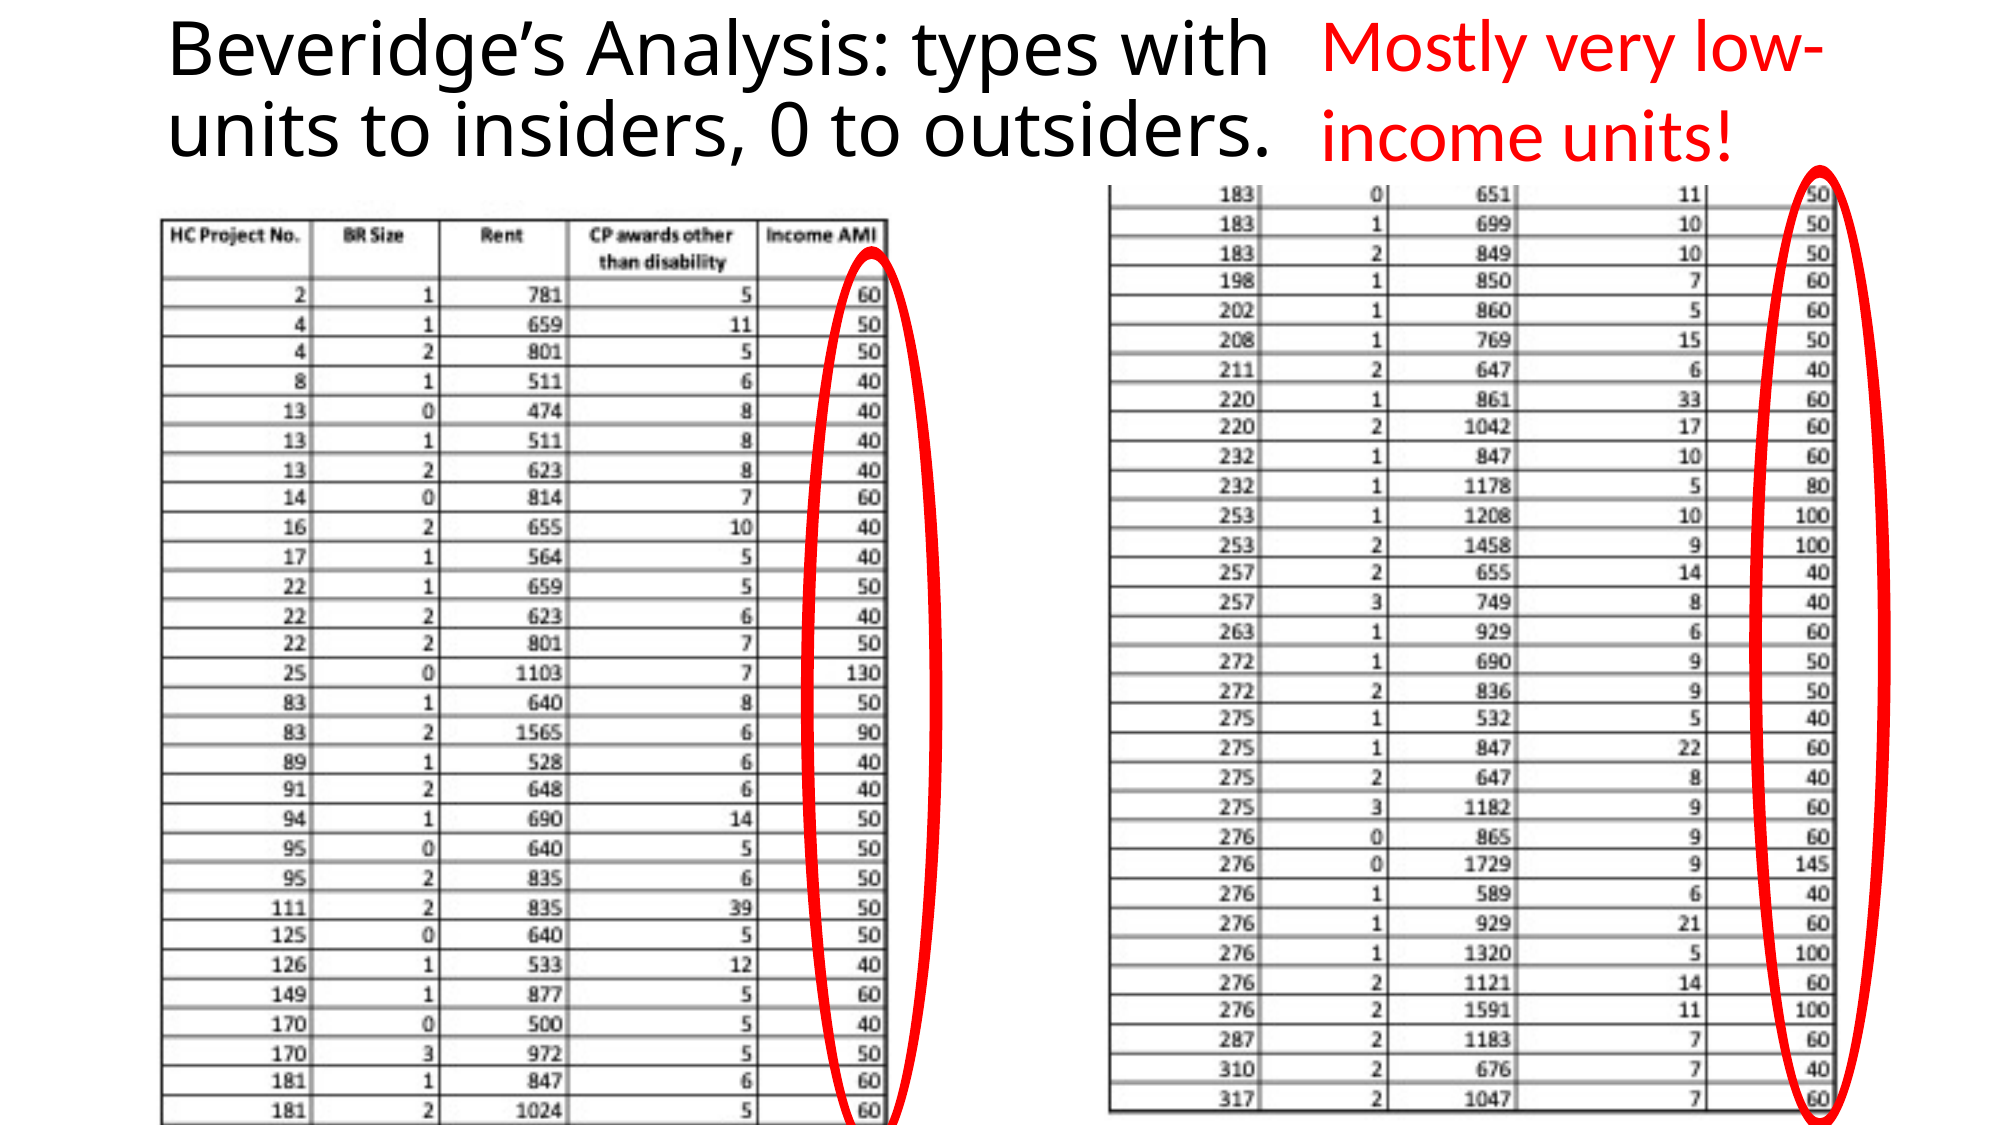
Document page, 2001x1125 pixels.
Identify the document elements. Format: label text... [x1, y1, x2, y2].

text_box [1849, 204, 1892, 1092]
picture [1085, 185, 1849, 1125]
text_box [900, 281, 944, 1120]
text_box Mostly very low-income units! [1305, 0, 1849, 185]
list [137, 200, 900, 1125]
